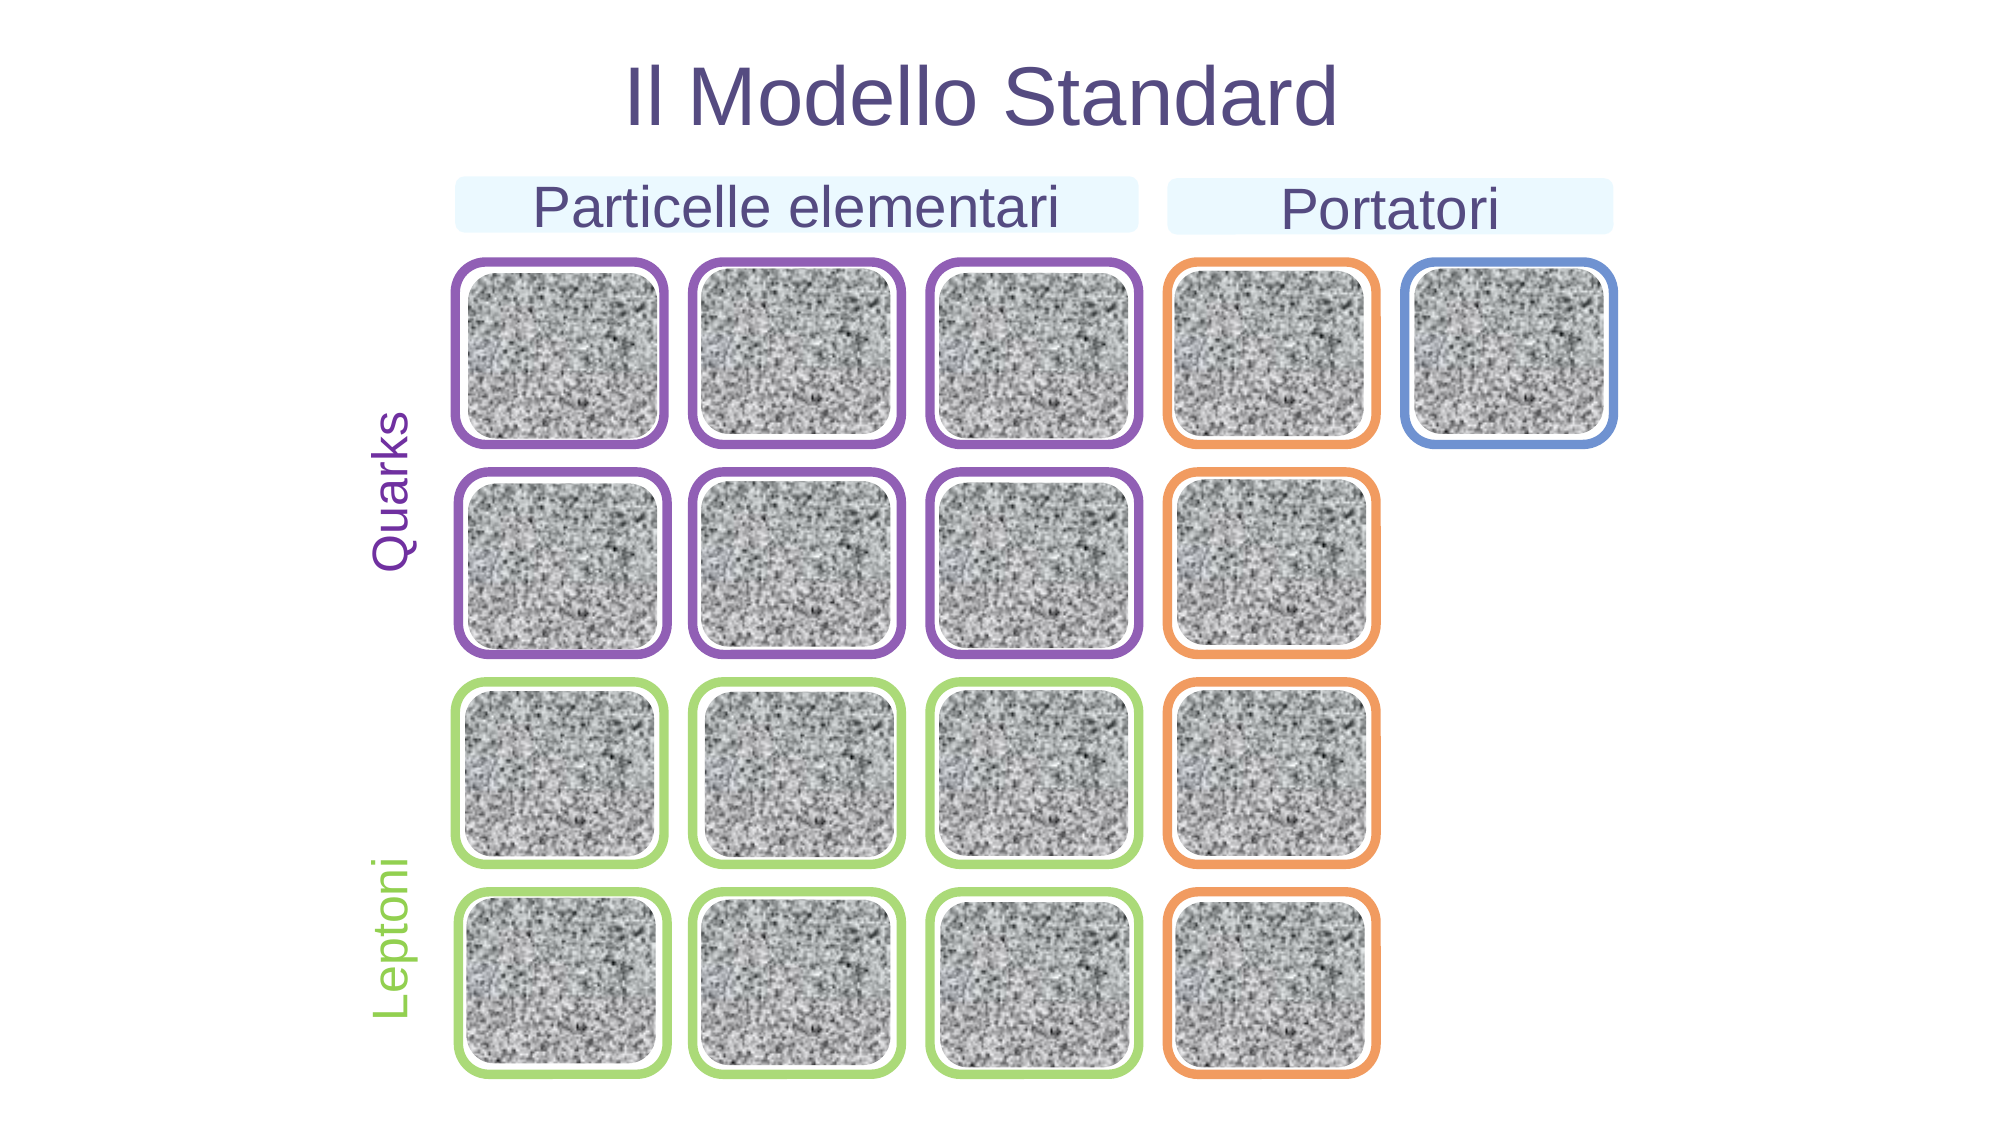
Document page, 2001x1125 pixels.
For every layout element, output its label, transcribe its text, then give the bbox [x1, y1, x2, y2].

text_box Il Modello Standard [608, 34, 1356, 150]
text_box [350, 176, 1614, 1075]
